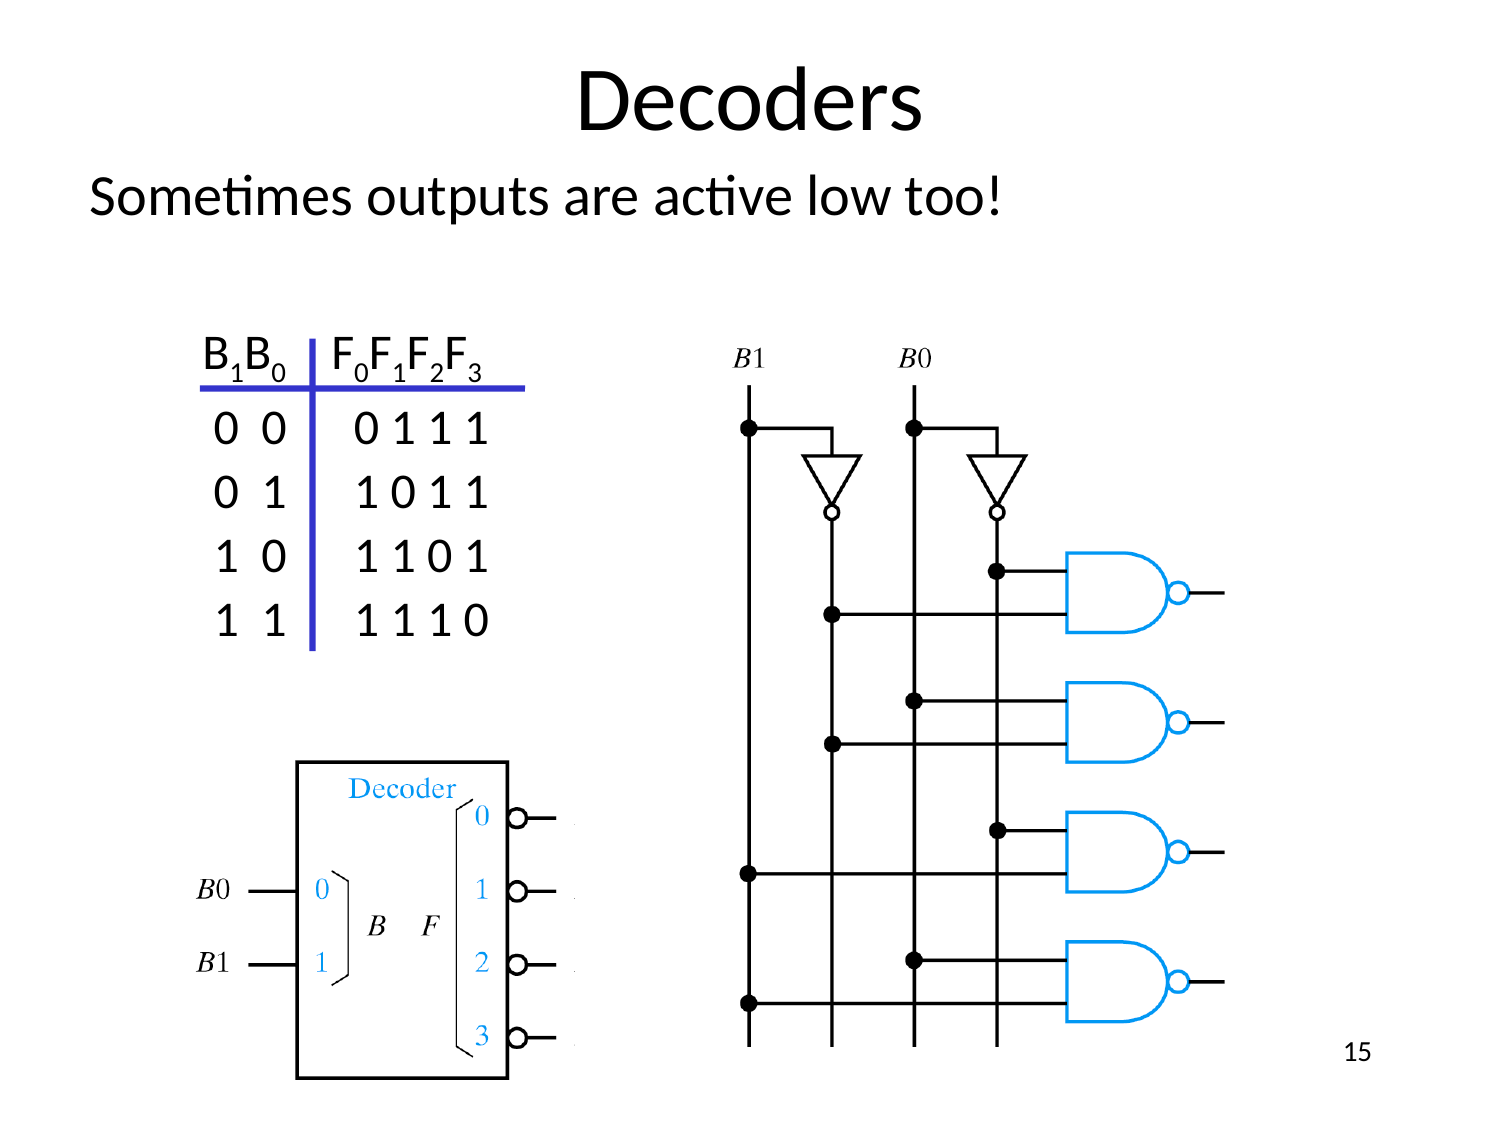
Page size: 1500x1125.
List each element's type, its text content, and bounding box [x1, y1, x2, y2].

title Decoders [112, 0, 1388, 149]
picture [162, 705, 576, 1113]
picture [724, 337, 1238, 1067]
slide_number 15 [1074, 1024, 1388, 1101]
text_box Sometimes outputs are active low too! [74, 149, 1500, 235]
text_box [187, 312, 551, 671]
